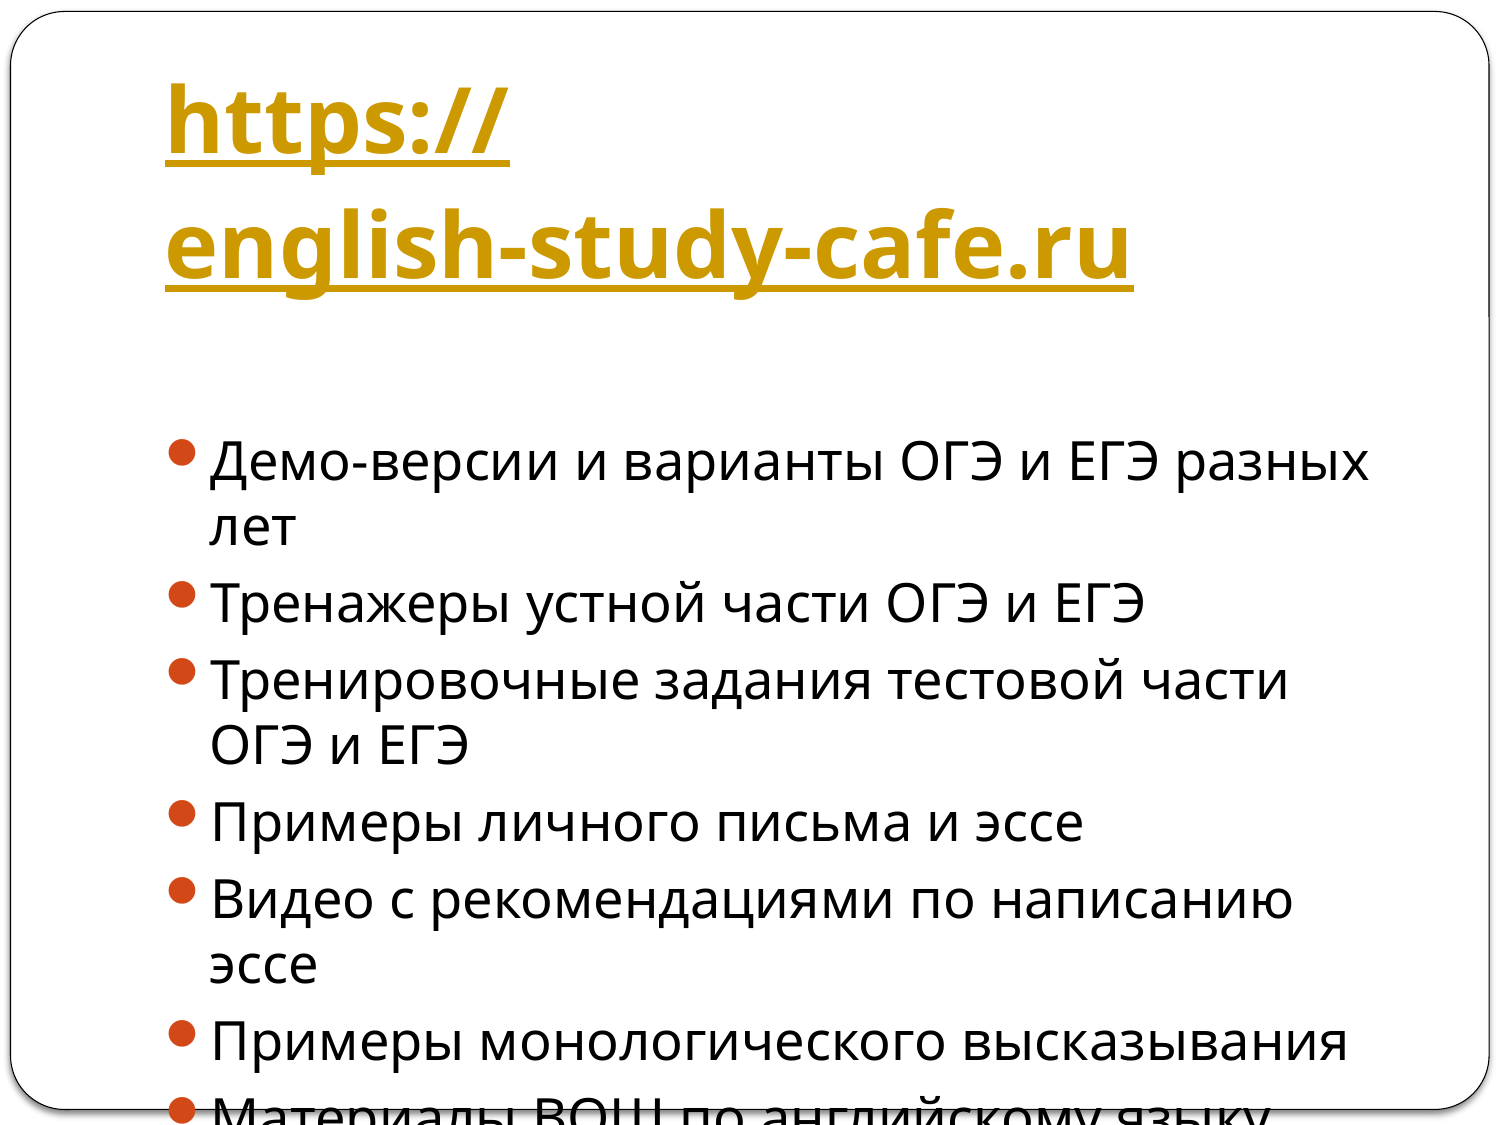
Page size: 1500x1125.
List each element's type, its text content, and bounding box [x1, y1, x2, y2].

list https://english-study-cafe.ru Демо-версии и варианты ОГЭ и ЕГЭ разных лет Тренажеры устной части ОГЭ и ЕГЭ Тренировочные задания тестовой части ОГЭ и ЕГЭ Примеры личного письма и эссе Видео с рекомендациями по написанию эссе Примеры монологического высказывания Материалы ВОШ по английскому языку Не требует регистрации на сайте [150, 54, 1425, 988]
